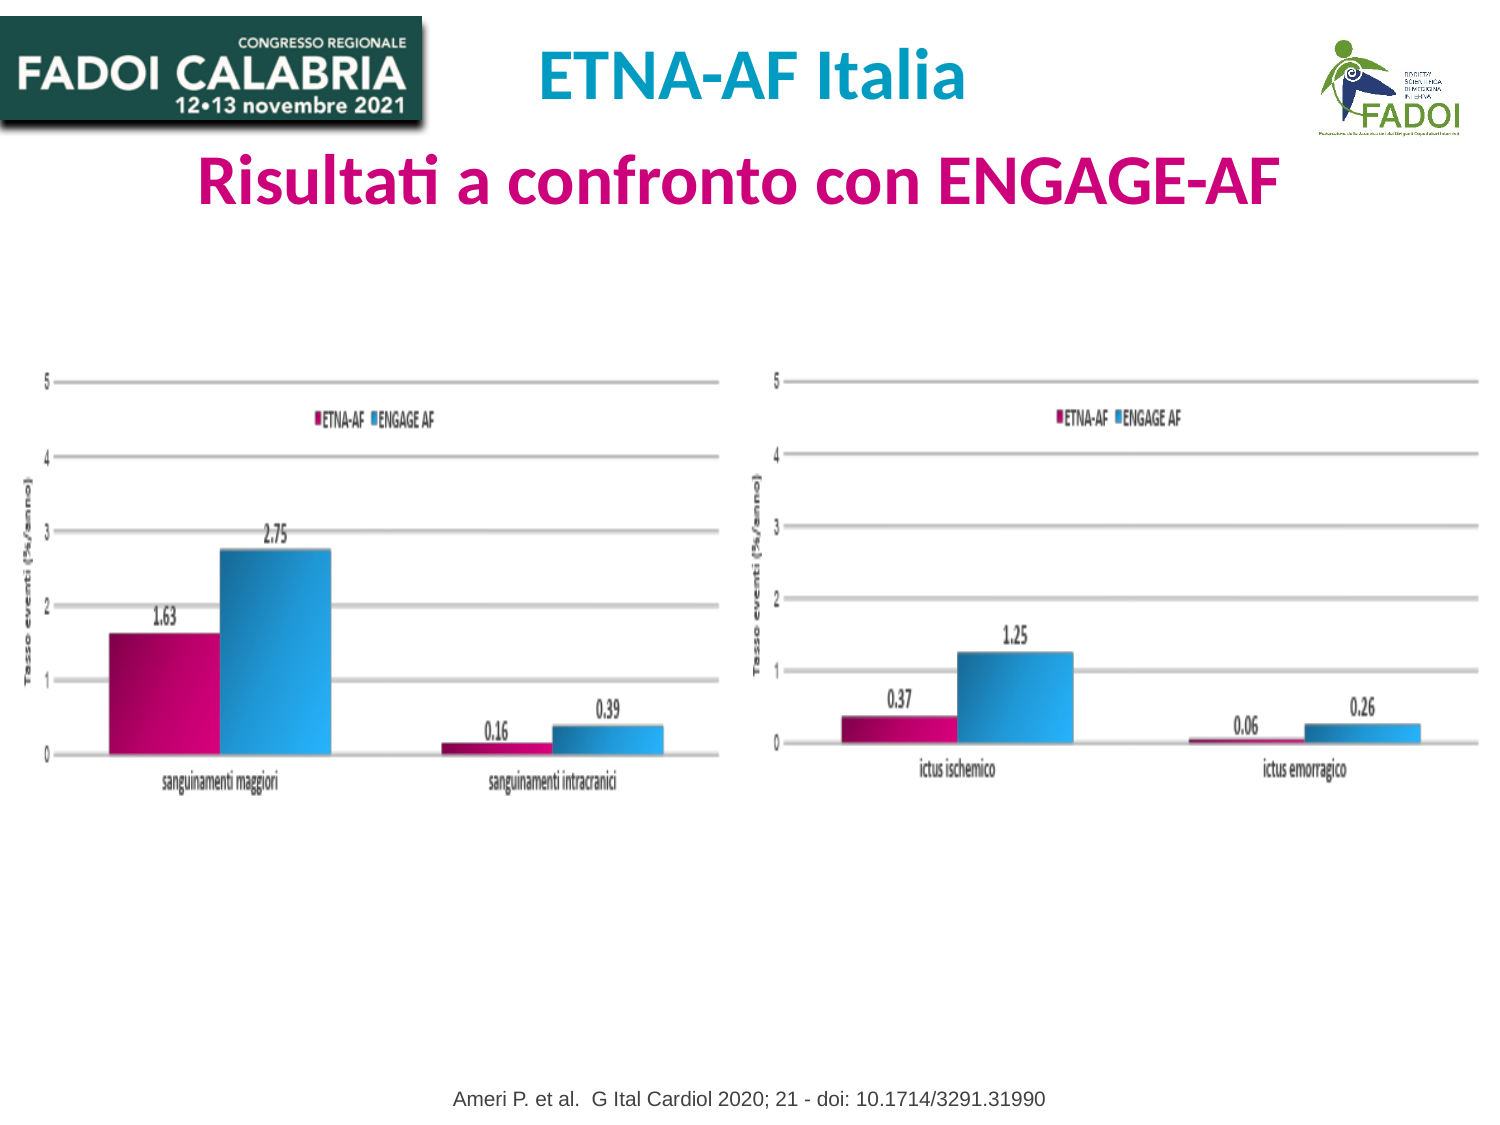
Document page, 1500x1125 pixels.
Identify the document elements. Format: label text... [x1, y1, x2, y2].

picture [0, 16, 422, 120]
text_box Risultati a confronto con ENGAGE-AF [182, 131, 1318, 233]
picture [1319, 34, 1468, 139]
picture [737, 360, 1488, 855]
text_box ETNA-AF Italia [523, 22, 1005, 131]
text_box Ameri P. et al. G Ital Cardiol 2020; 21 - doi: 10.1714/3291.31990 [360, 1077, 1145, 1118]
picture [8, 359, 728, 806]
